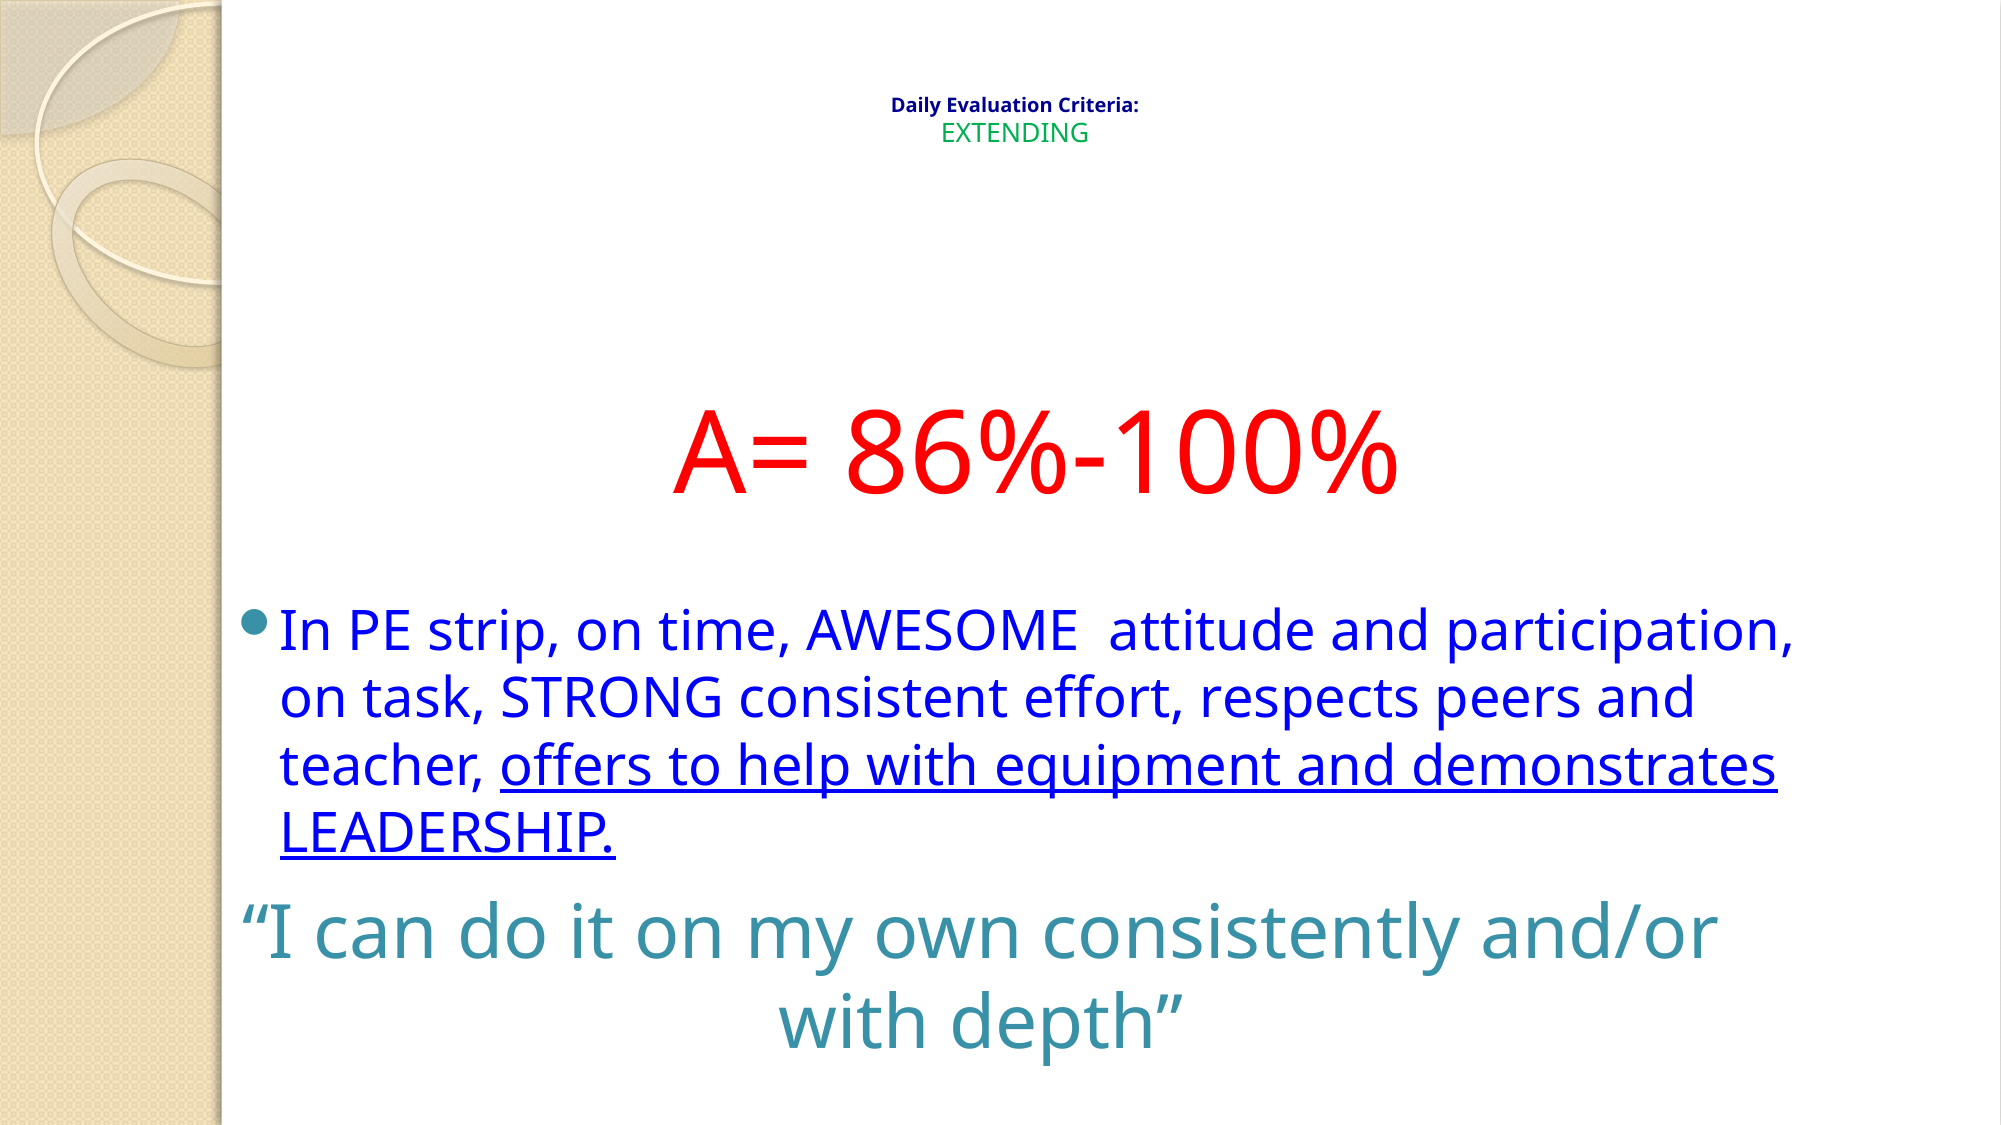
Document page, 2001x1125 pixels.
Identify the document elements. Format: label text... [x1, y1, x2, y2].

list A= 86%-100% In PE strip, on time, AWESOME attitude and participation, on task, STRONG consistent effort, respects peers and teacher, offers to help with equipment and demonstrates LEADERSHIP. [210, 370, 1854, 877]
title Daily Evaluation Criteria: EXTENDING [327, 22, 1702, 175]
text_box “I can do it on my own consistently and/or with depth” [173, 876, 1790, 1071]
